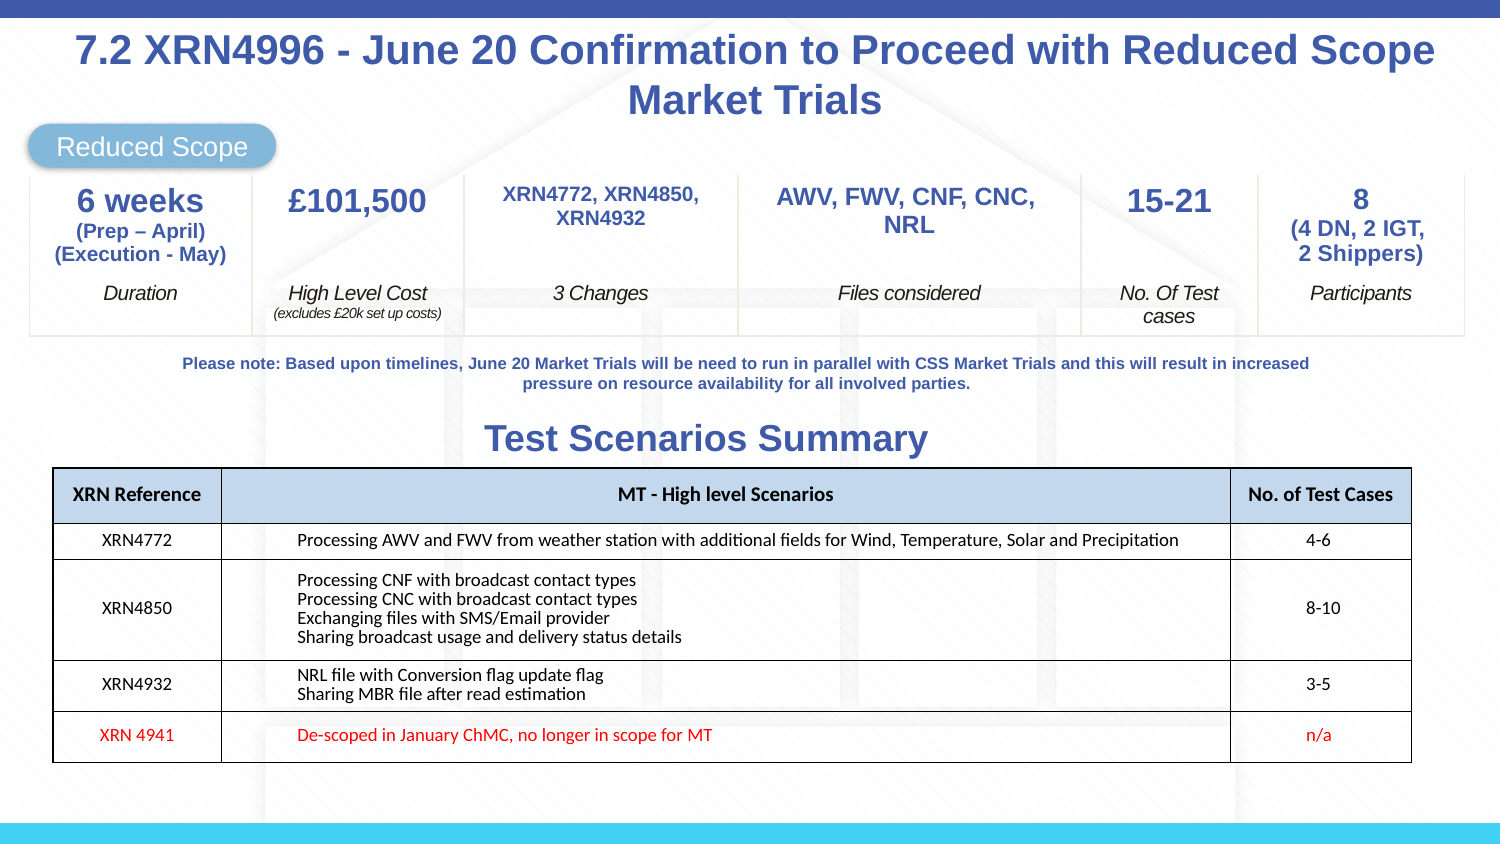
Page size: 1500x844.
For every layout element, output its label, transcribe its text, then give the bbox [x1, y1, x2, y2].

table_header MT - High level Scenarios [222, 469, 1230, 523]
text_box Reduced Scope [25, 120, 280, 171]
text_box Test Scenarios Summary [469, 407, 944, 467]
table_cell 3-5 [1231, 661, 1411, 711]
text_box Please note: Based upon timelines, June 20 Market Trials will be need to run in parallel with CSS Market Trials and this will result in increased pressure on resource availability for all involved parties. [29, 345, 1465, 401]
table_cell Duration [30, 274, 251, 335]
table_header No. of Test Cases [1231, 469, 1411, 523]
table_cell No. Of Test cases [1082, 274, 1257, 335]
table_cell De-scoped in January ChMC, no longer in scope for MT [222, 712, 1230, 762]
table_header AWV, FWV, CNF, CNC, NRL [739, 175, 1080, 274]
table_header 15-21 [1082, 175, 1257, 274]
table_cell Processing CNF with broadcast contact types Processing CNC with broadcast contact types Exchanging files with SMS/Email provider Sharing broadcast usage and delivery status details [222, 560, 1230, 660]
table_cell 8-10 [1231, 560, 1411, 660]
table_header XRN Reference [54, 469, 221, 523]
picture [0, 0, 1500, 844]
table_cell XRN 4941 [54, 712, 221, 762]
table_cell XRN4932 [54, 661, 221, 711]
table_cell NRL file with Conversion flag update flag Sharing MBR file after read estimation [222, 661, 1230, 711]
table_header 8 (4 DN, 2 IGT, 2 Shippers) [1259, 175, 1464, 274]
table_cell High Level Cost (excludes £20k set up costs) [253, 274, 463, 335]
table_header XRN4772, XRN4850, XRN4932 [465, 175, 737, 274]
table_cell XRN4850 [54, 560, 221, 660]
table_cell Processing AWV and FWV from weather station with additional fields for Wind, Temperature, Solar and Precipitation [222, 524, 1230, 559]
table_cell XRN4772 [54, 524, 221, 559]
table_cell Participants [1259, 274, 1464, 335]
table_cell Files considered [739, 274, 1080, 335]
table_header 6 weeks (Prep – April) (Execution - May) [30, 175, 251, 274]
table_cell n/a [1231, 712, 1411, 762]
table_cell 4-6 [1231, 524, 1411, 559]
table_cell 3 Changes [465, 274, 737, 335]
title 7.2 XRN4996 - June 20 Confirmation to Proceed with Reduced Scope Market Trials [28, 20, 1483, 125]
table_header £101,500 [253, 175, 463, 274]
